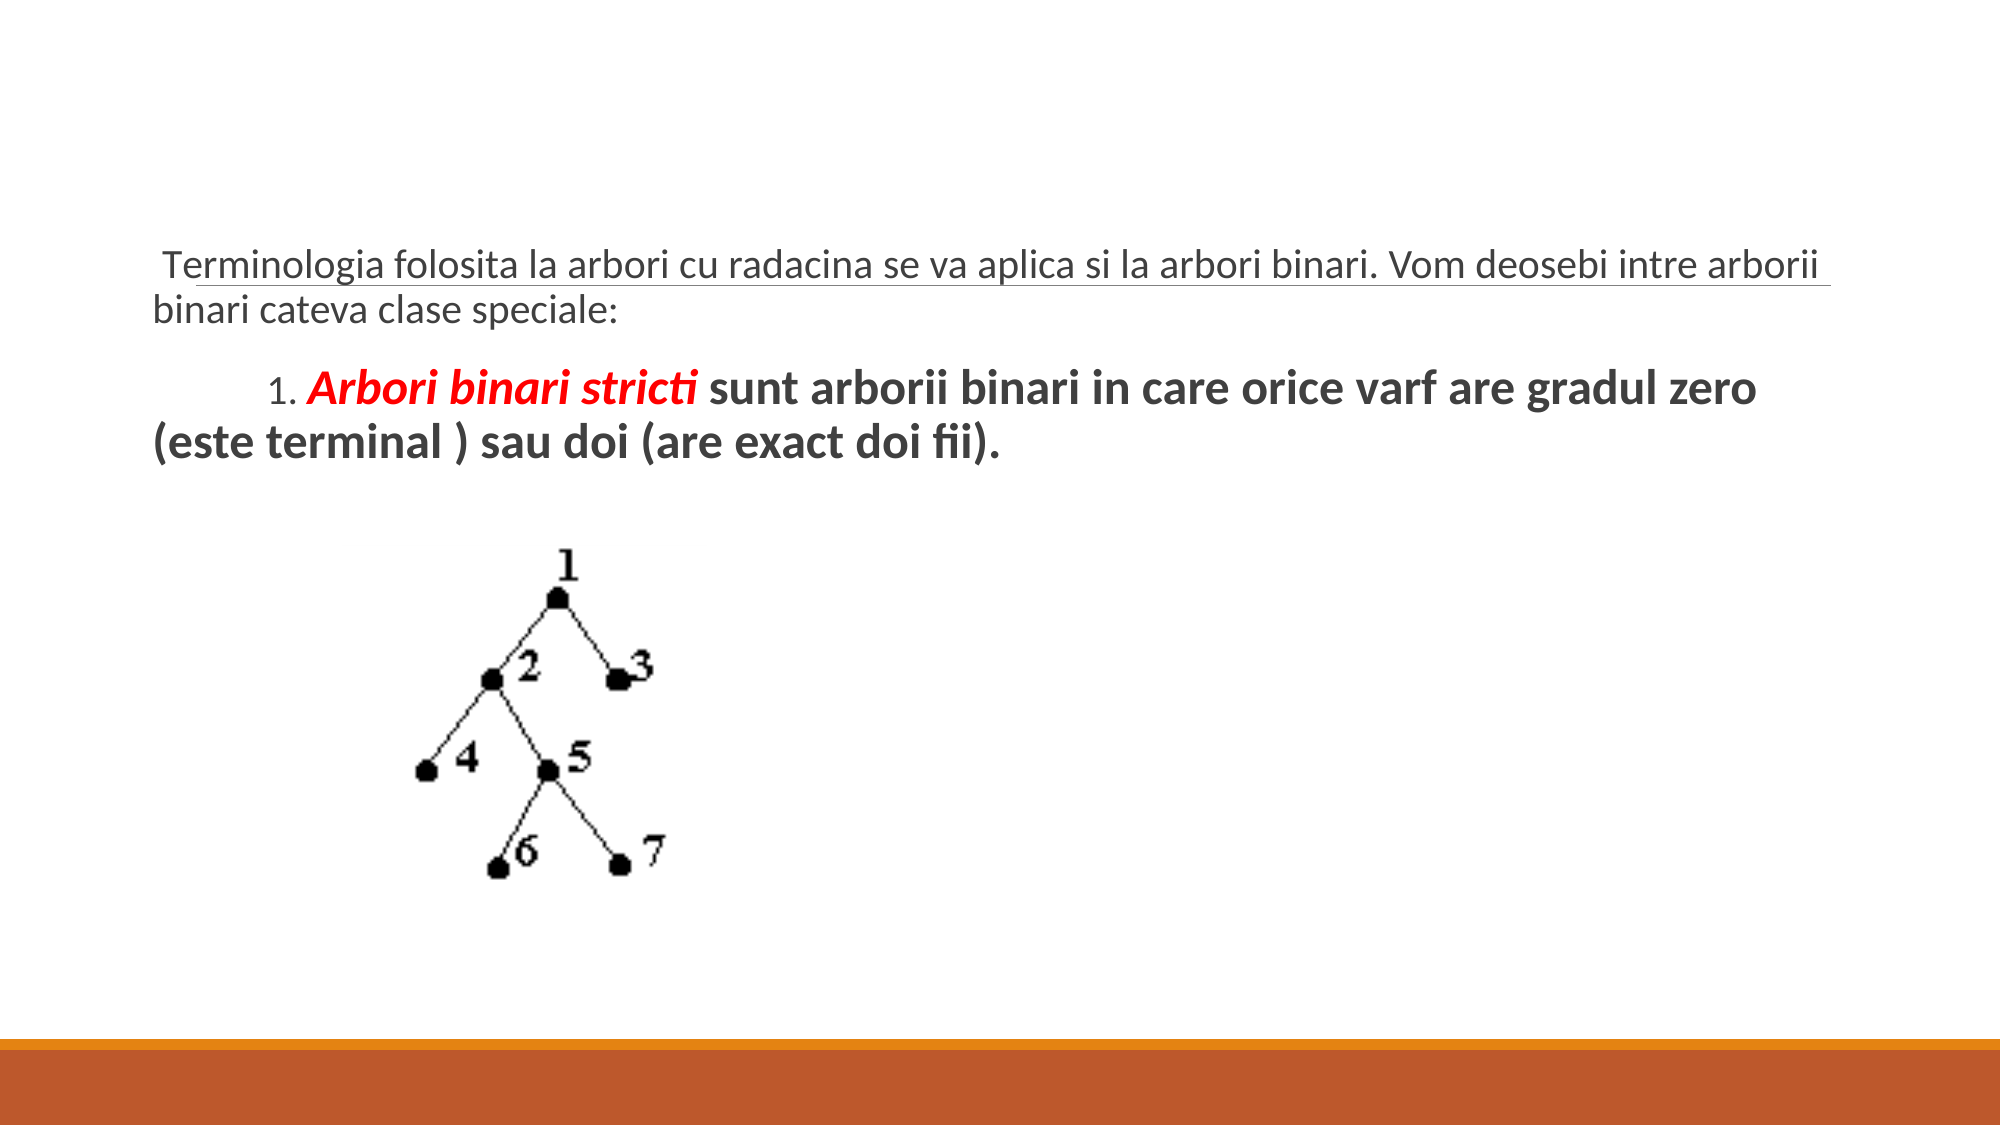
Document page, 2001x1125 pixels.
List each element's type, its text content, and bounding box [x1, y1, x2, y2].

picture [341, 544, 707, 884]
list Terminologia folosita la arbori cu radacina se va aplica si la arbori binari. Vom deosebi intre arborii binari cateva clase speciale: 1. Arbori binari stricti sunt arborii binari in care orice varf are gradul zero (este terminal ) sau doi (are exact doi fii). [137, 234, 1863, 949]
